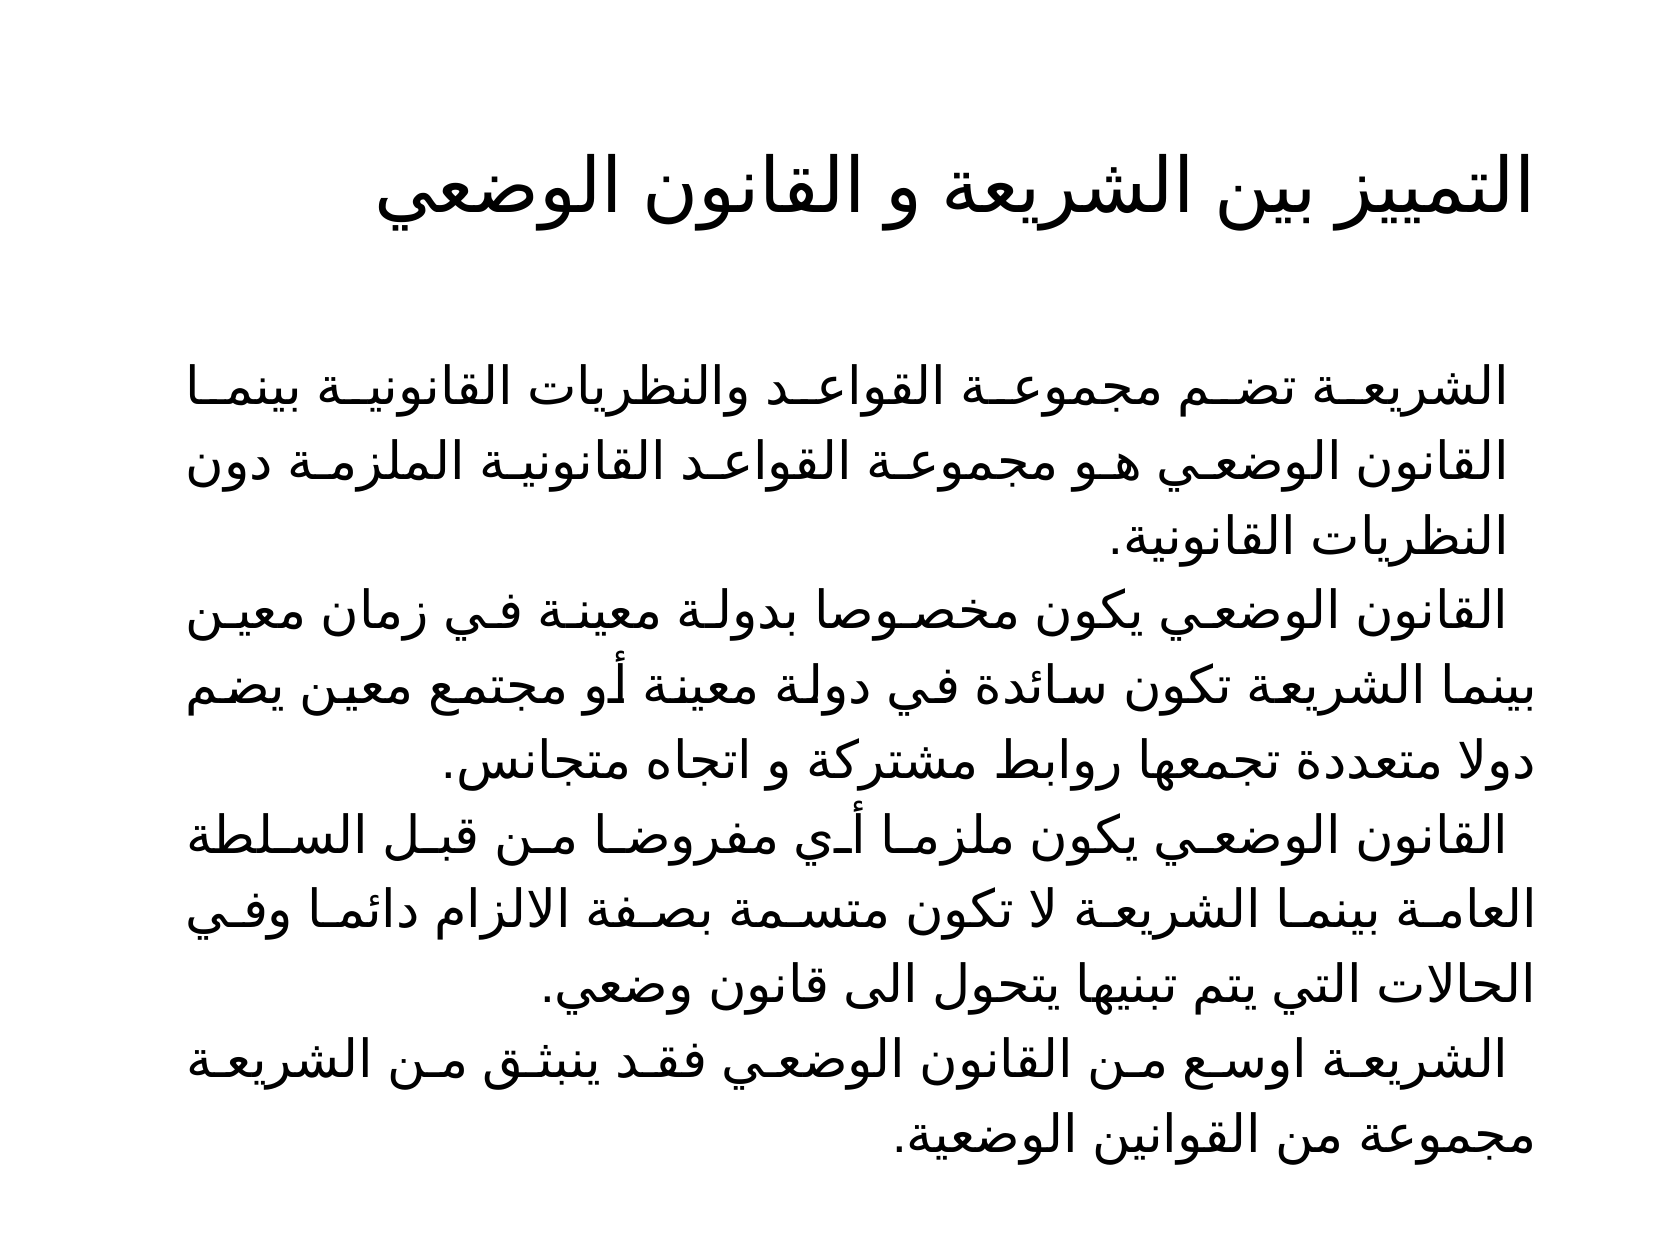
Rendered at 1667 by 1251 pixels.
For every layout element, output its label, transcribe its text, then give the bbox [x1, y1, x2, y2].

title التمييز بين الشريعة و القانون الوضعي [114, 66, 1553, 309]
list الشريعة تضم مجموعة القواعد والنظريات القانونية بينما القانون الوضعي هو مجموعة القواعد القانونية الملزمة دون النظريات القانونية. القانون الوضعي يكون مخصوصا بدولة معينة في زمان معين بينما الشريعة تكون سائدة في دولة معينة أو مجتمع معين يضم دولا متعددة تجمعها روابط مشتركة و اتجاه متجانس. القانون الوضعي يكون ملزما أي مفروضا من قبل السلطة العامة بينما الشريعة لا تكون متسمة بصفة الالزام دائما وفي الحالات التي يتم تبنيها يتحول الى قانون وضعي. الشريعة اوسع من القانون الوضعي فقد ينبثق من الشريعة مجموعة من القوانين الوضعية. [114, 332, 1553, 1181]
